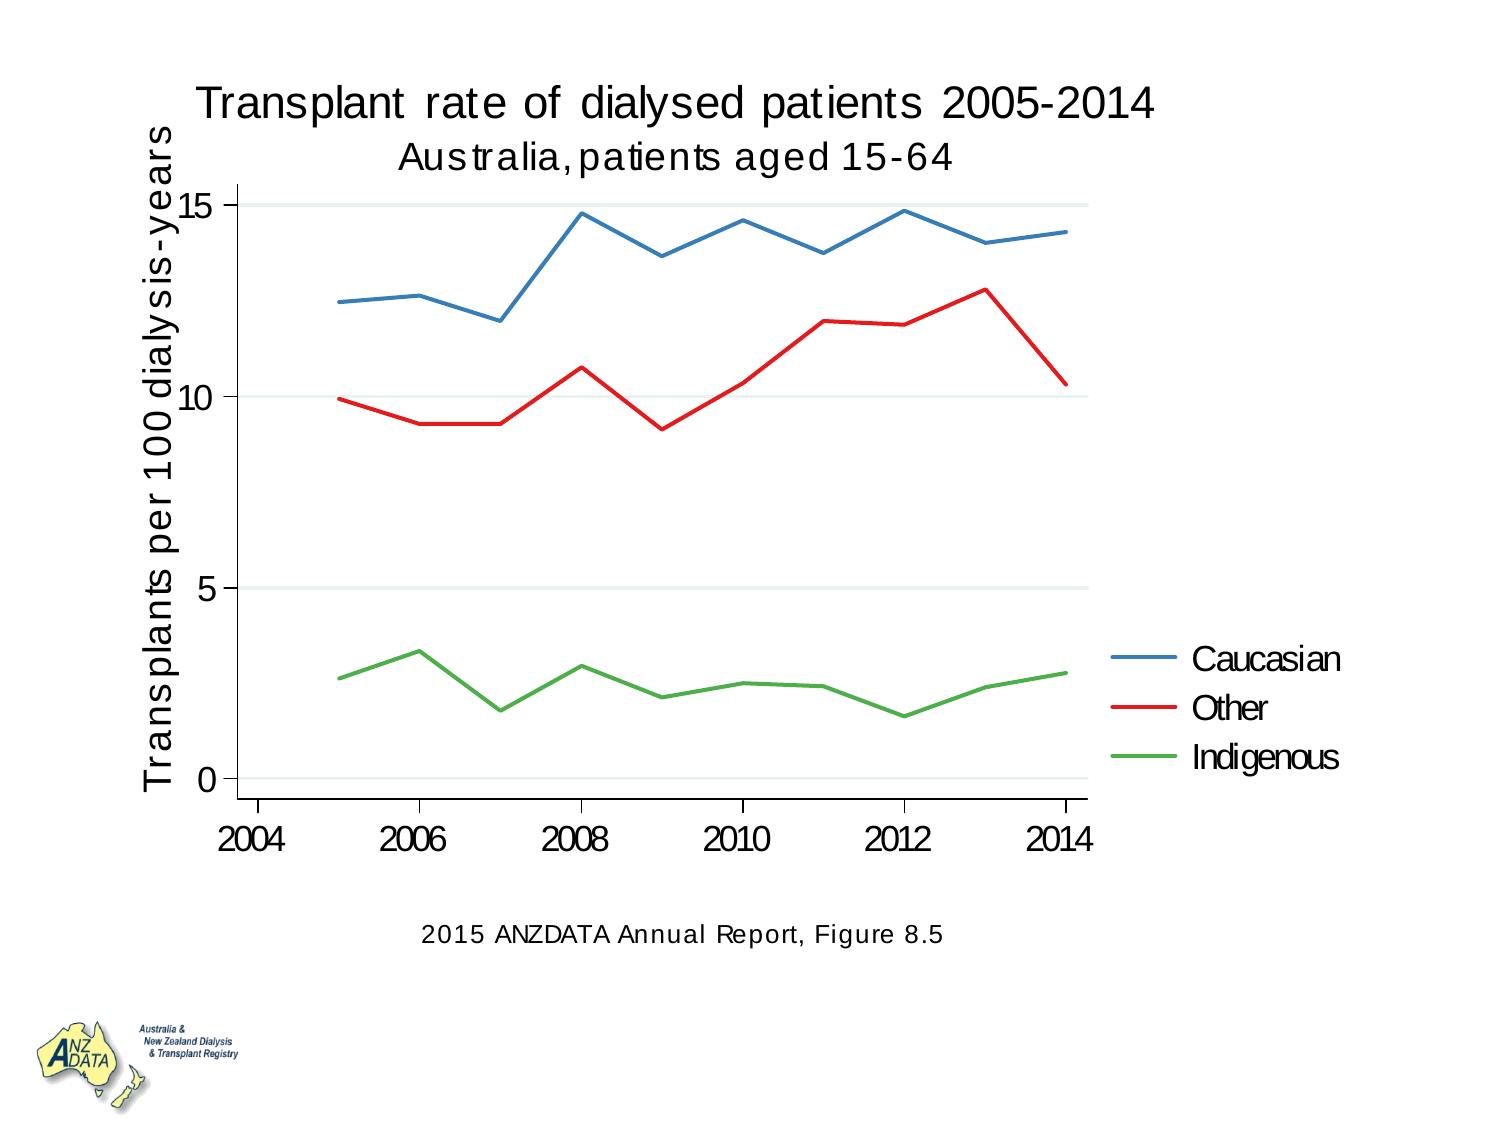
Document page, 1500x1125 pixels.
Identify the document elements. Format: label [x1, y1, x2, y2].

picture [100, 42, 1400, 988]
picture [29, 1016, 243, 1118]
